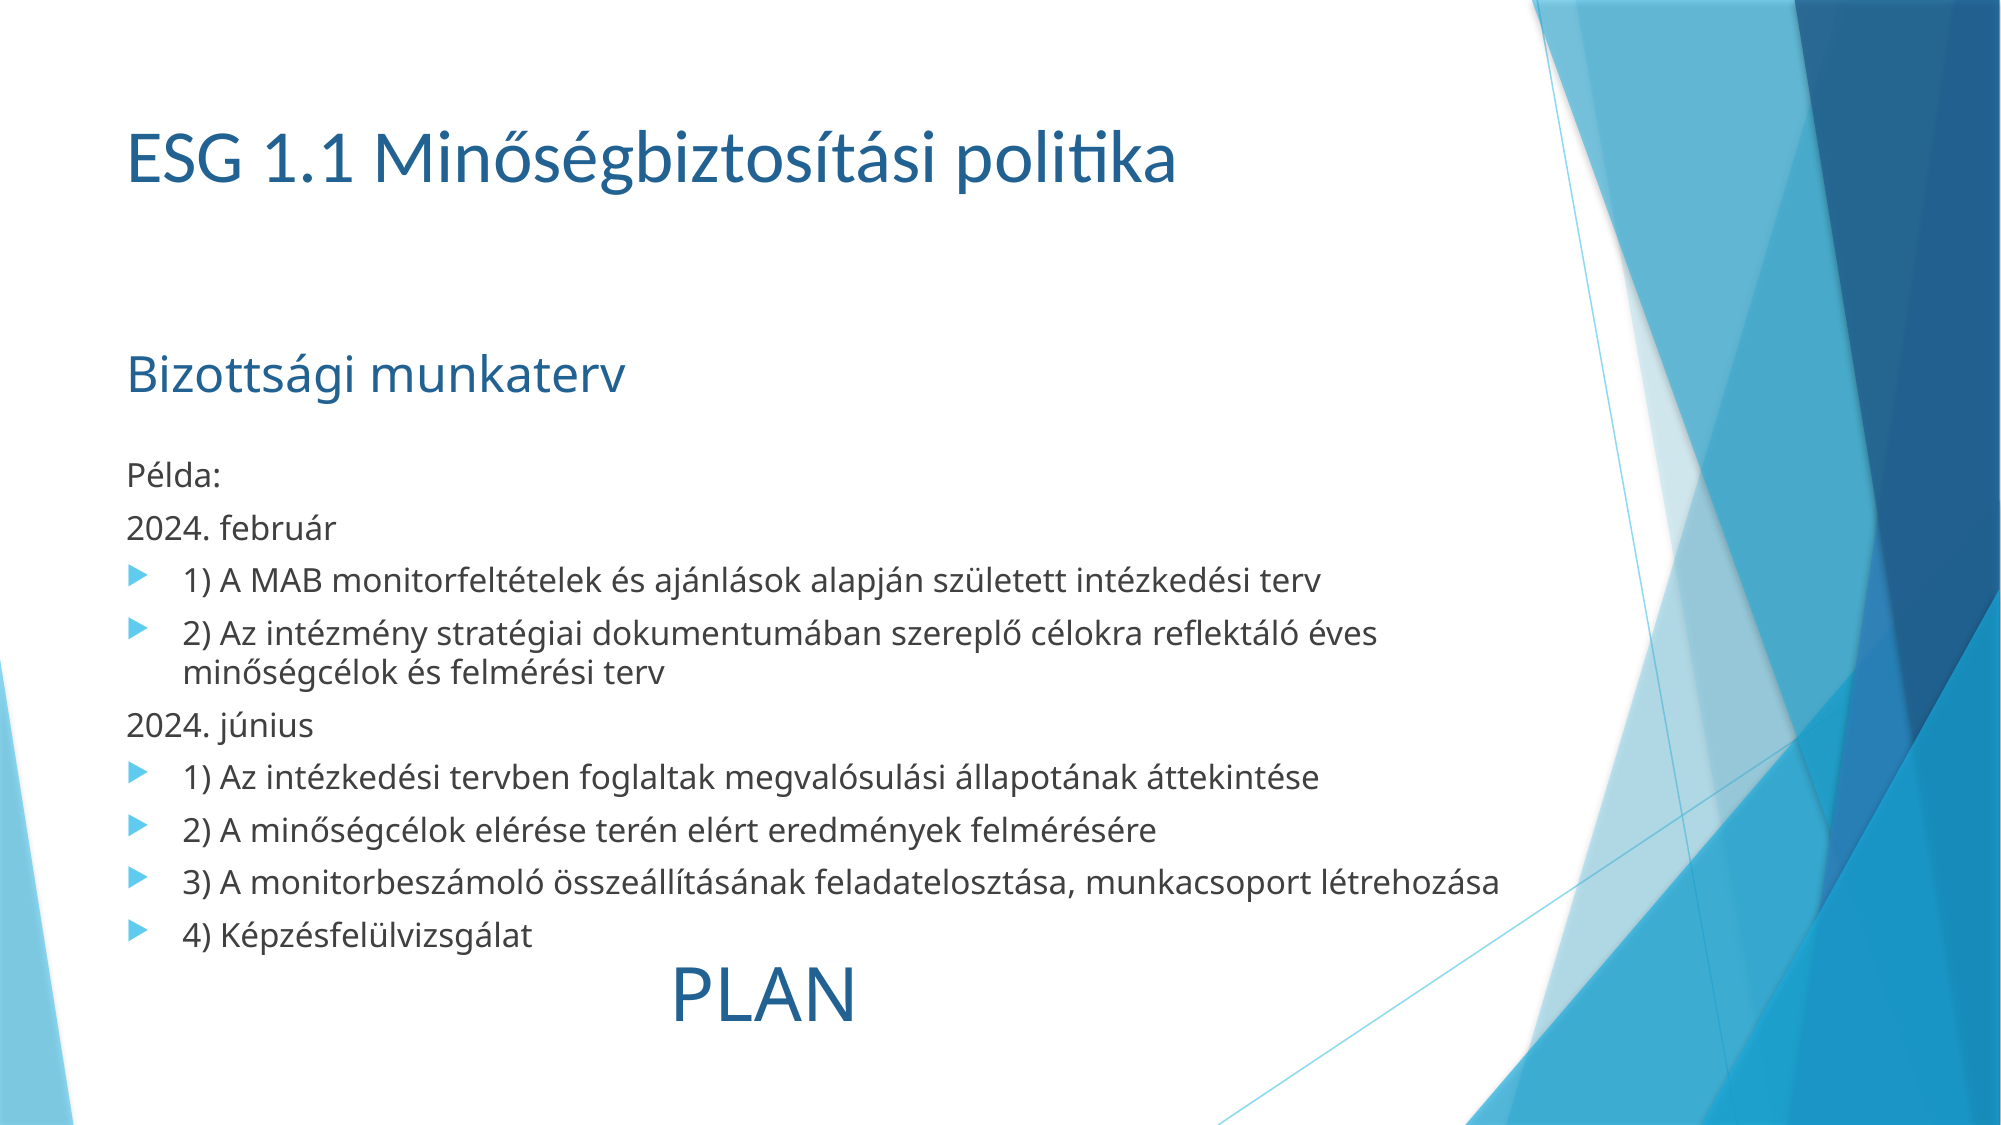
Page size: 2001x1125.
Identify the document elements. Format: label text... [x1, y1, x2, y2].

title ESG 1.1 Minőségbiztosítási politika [111, 99, 1522, 317]
text_box PLAN [632, 938, 896, 1044]
text_box Bizottsági munkaterv [111, 334, 1165, 430]
list Példa: 2024. február 1) A MAB monitorfeltételek és ajánlások alapján született intézkedési terv 2) Az intézmény stratégiai dokumentumában szereplő célokra reflektáló éves minőségcélok és felmérési terv 2024. június 1) Az intézkedési tervben foglaltak megvalósulási állapotának áttekintése 2) A minőségcélok elérése terén elért eredmények felmérésére 3) A monitorbeszámoló összeállításának feladatelosztása, munkacsoport létrehozása 4) Képzésfelülvizsgálat [111, 447, 1570, 922]
